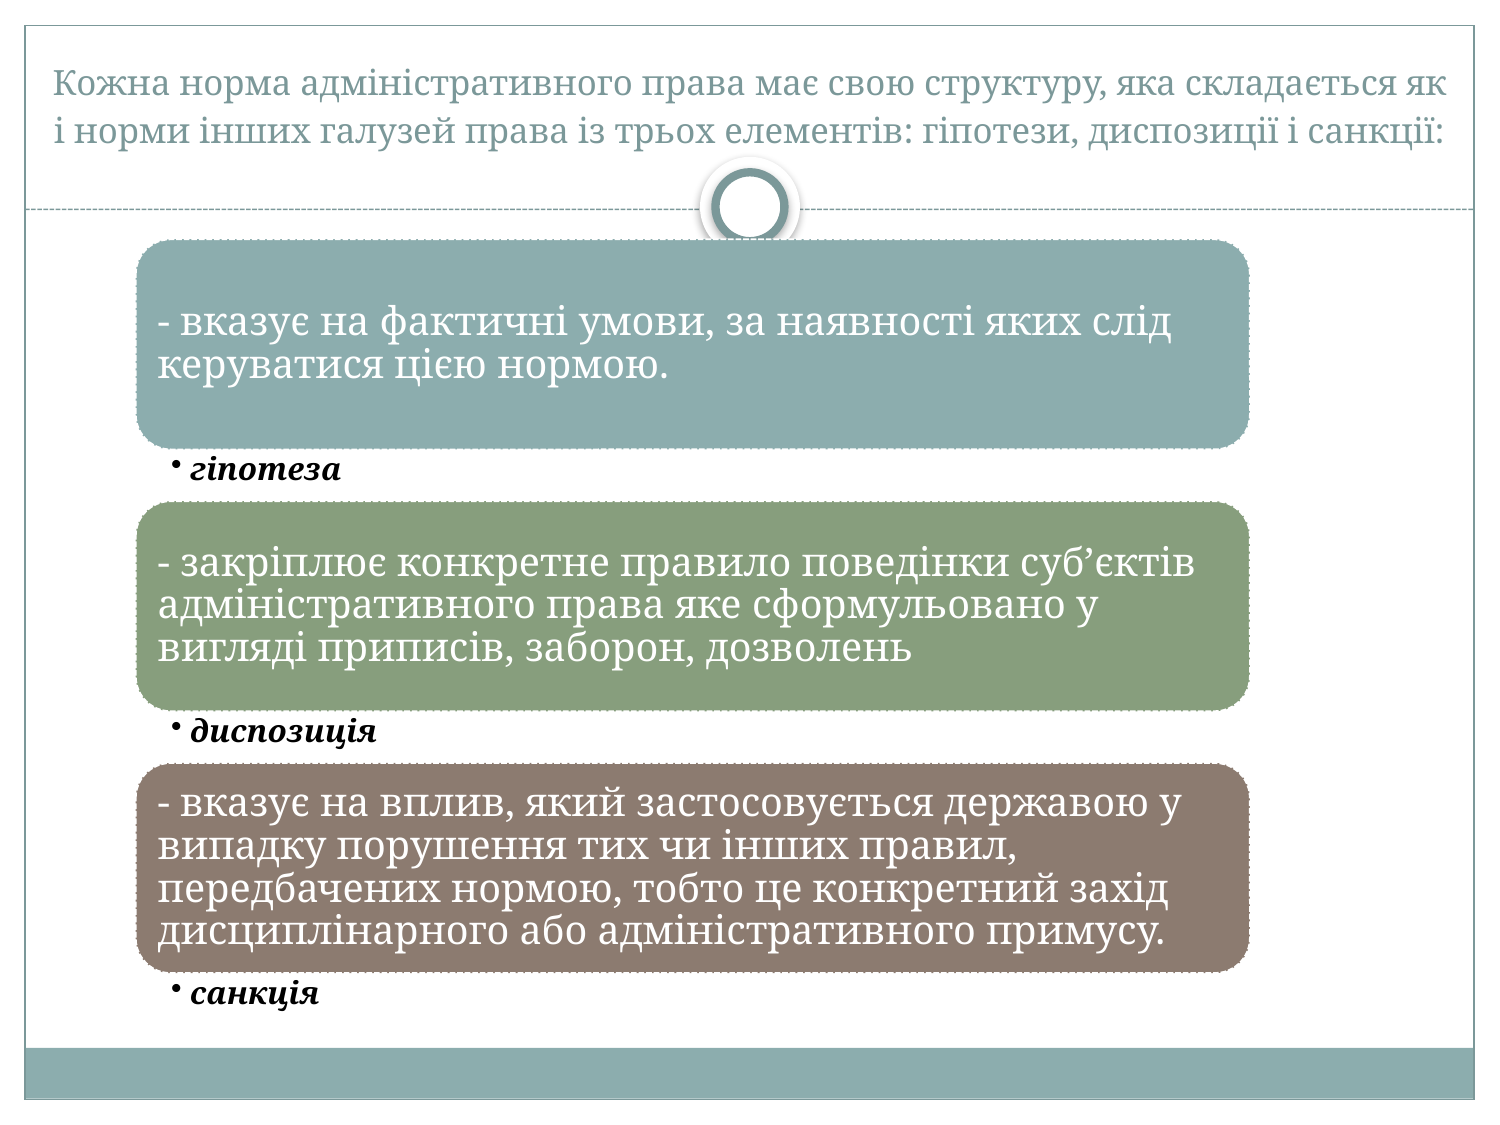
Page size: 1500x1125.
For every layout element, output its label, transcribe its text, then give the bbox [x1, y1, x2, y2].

title Кожна норма адміністративного права має свою структуру, яка складається як і норми інших галузей права із трьох елементів: гіпотези, диспозиції і санкції: [29, 45, 1471, 161]
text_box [135, 228, 1251, 1036]
